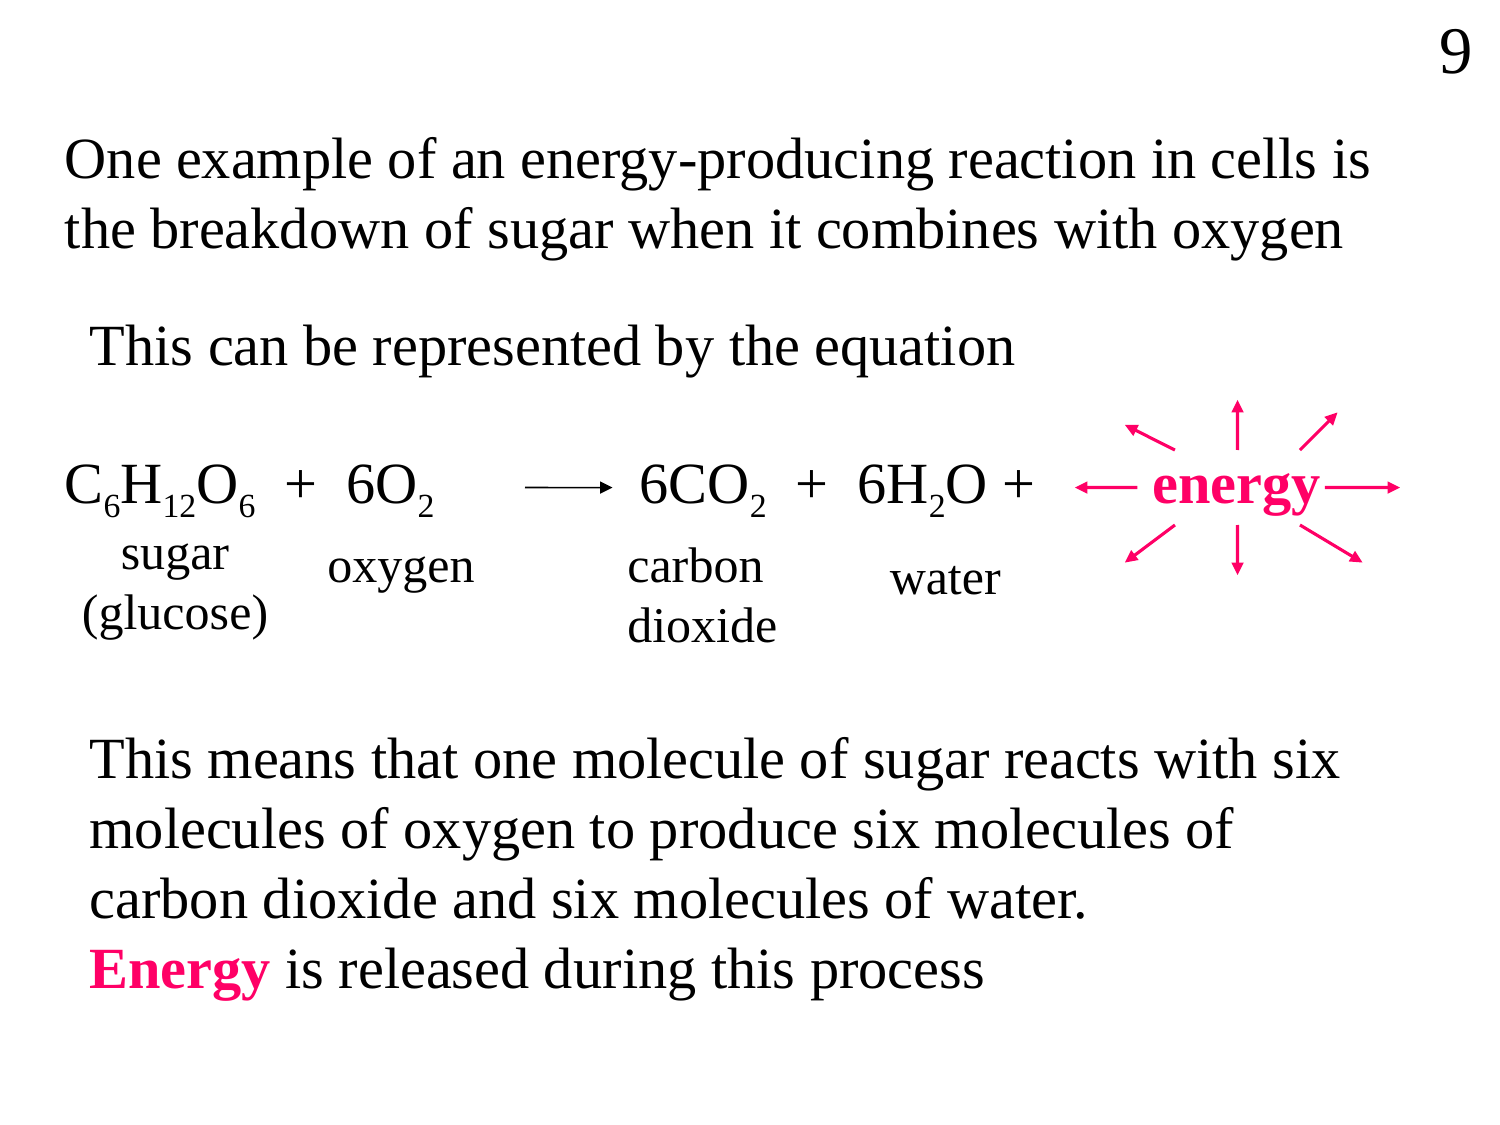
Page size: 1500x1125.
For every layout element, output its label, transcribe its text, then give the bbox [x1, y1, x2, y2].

text_box This means that one molecule of sugar reacts with six molecules of oxygen to produce six molecules of carbon dioxide and six molecules of water. Energy is released during this process [75, 712, 1375, 1008]
text_box 9 [1424, 0, 1500, 95]
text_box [49, 399, 1401, 661]
text_box One example of an energy-producing reaction in cells is the breakdown of sugar when it combines with oxygen [49, 112, 1400, 268]
text_box This can be represented by the equation [75, 299, 1375, 385]
